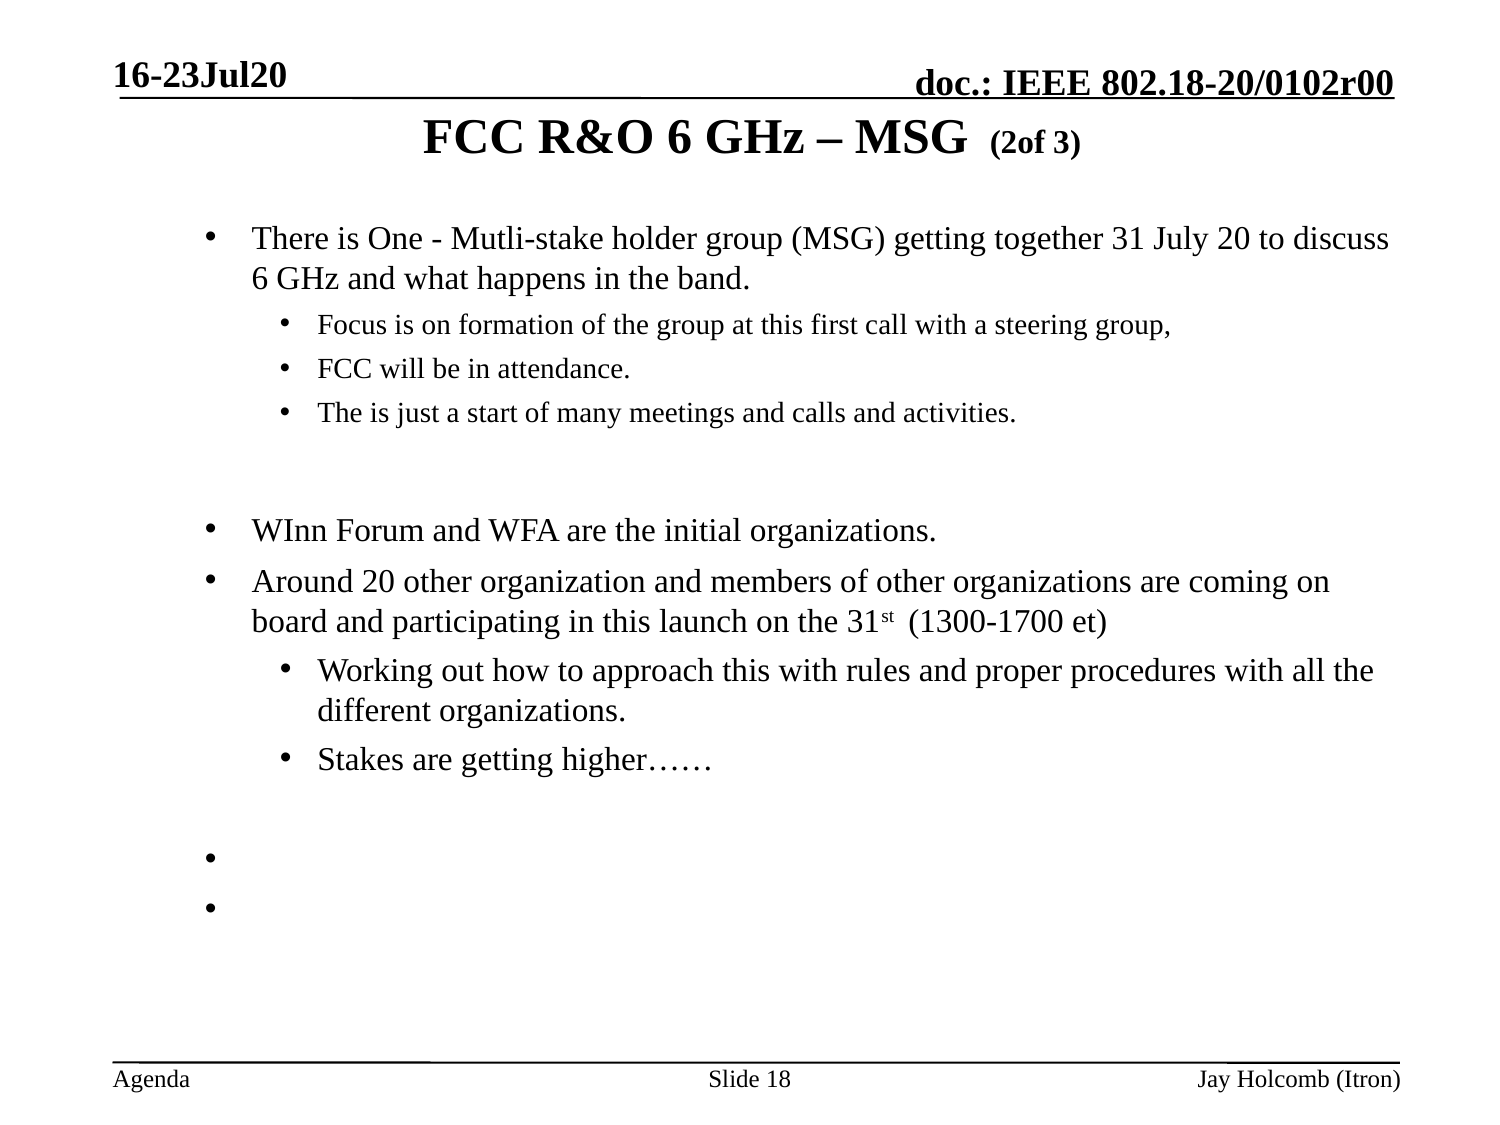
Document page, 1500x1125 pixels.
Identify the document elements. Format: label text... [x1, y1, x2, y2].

footer Jay Holcomb (Itron) [878, 1061, 1402, 1093]
slide_number Slide 18 [699, 1061, 800, 1123]
list There is One - Mutli-stake holder group (MSG) getting together 31 July 20 to discuss 6 GHz and what happens in the band. Focus is on formation of the group at this first call with a steering group, FCC will be in attendance. The is just a start of many meetings and calls and activities. WInn Forum and WFA are the initial organizations. Around 20 other organization and members of other organizations are coming on board and participating in this launch on the 31st (1300-1700 et) Working out how to approach this with rules and proper procedures with all the different organizations. Stakes are getting higher…… [114, 157, 1426, 1063]
title FCC R&O 6 GHz – MSG (2of 3) [114, 103, 1390, 157]
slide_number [112, 49, 488, 95]
